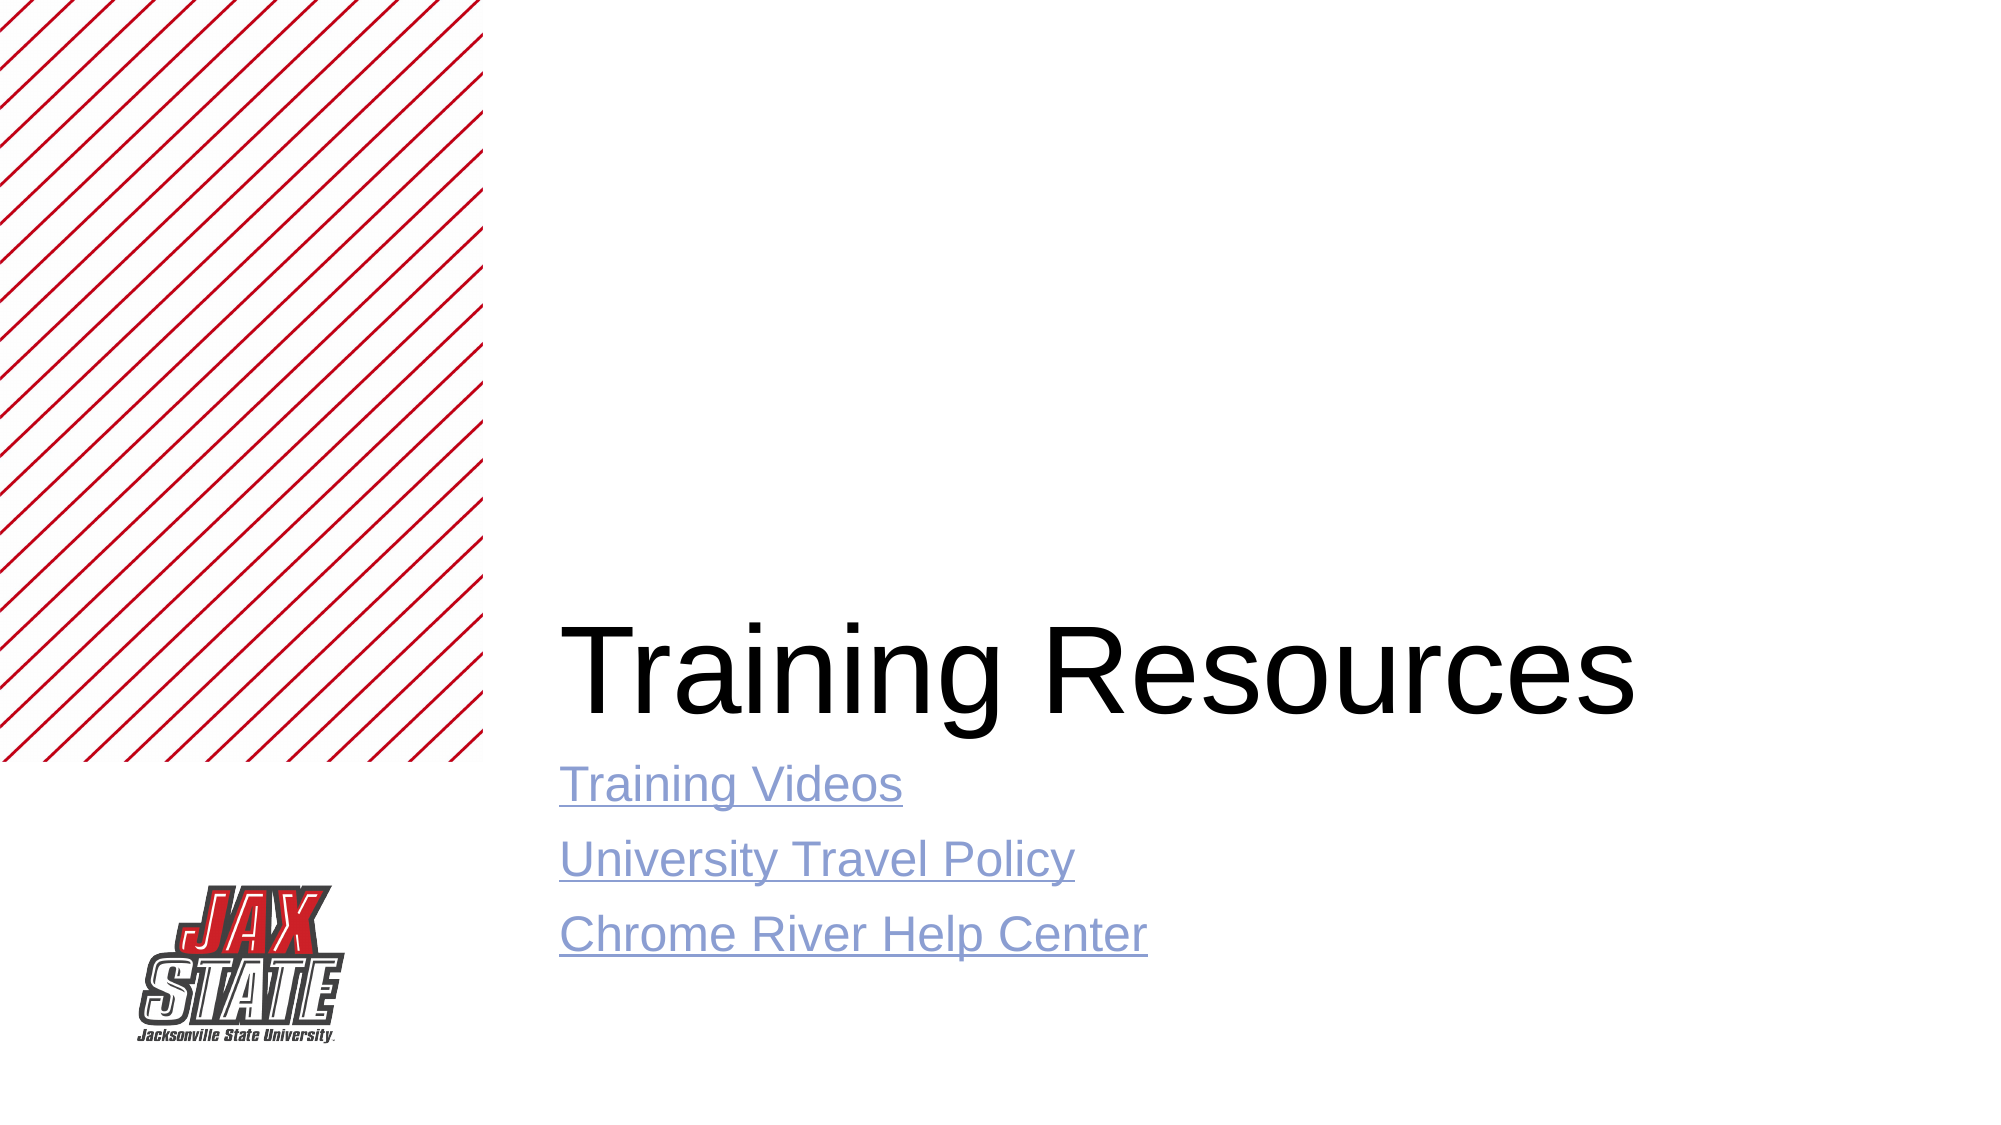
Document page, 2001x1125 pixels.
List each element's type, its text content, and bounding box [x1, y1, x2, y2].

list Training Videos University Travel Policy Chrome River Help Center [544, 751, 1862, 999]
picture [108, 832, 375, 1099]
title Training Resources [544, 277, 1862, 749]
picture [0, 0, 483, 762]
